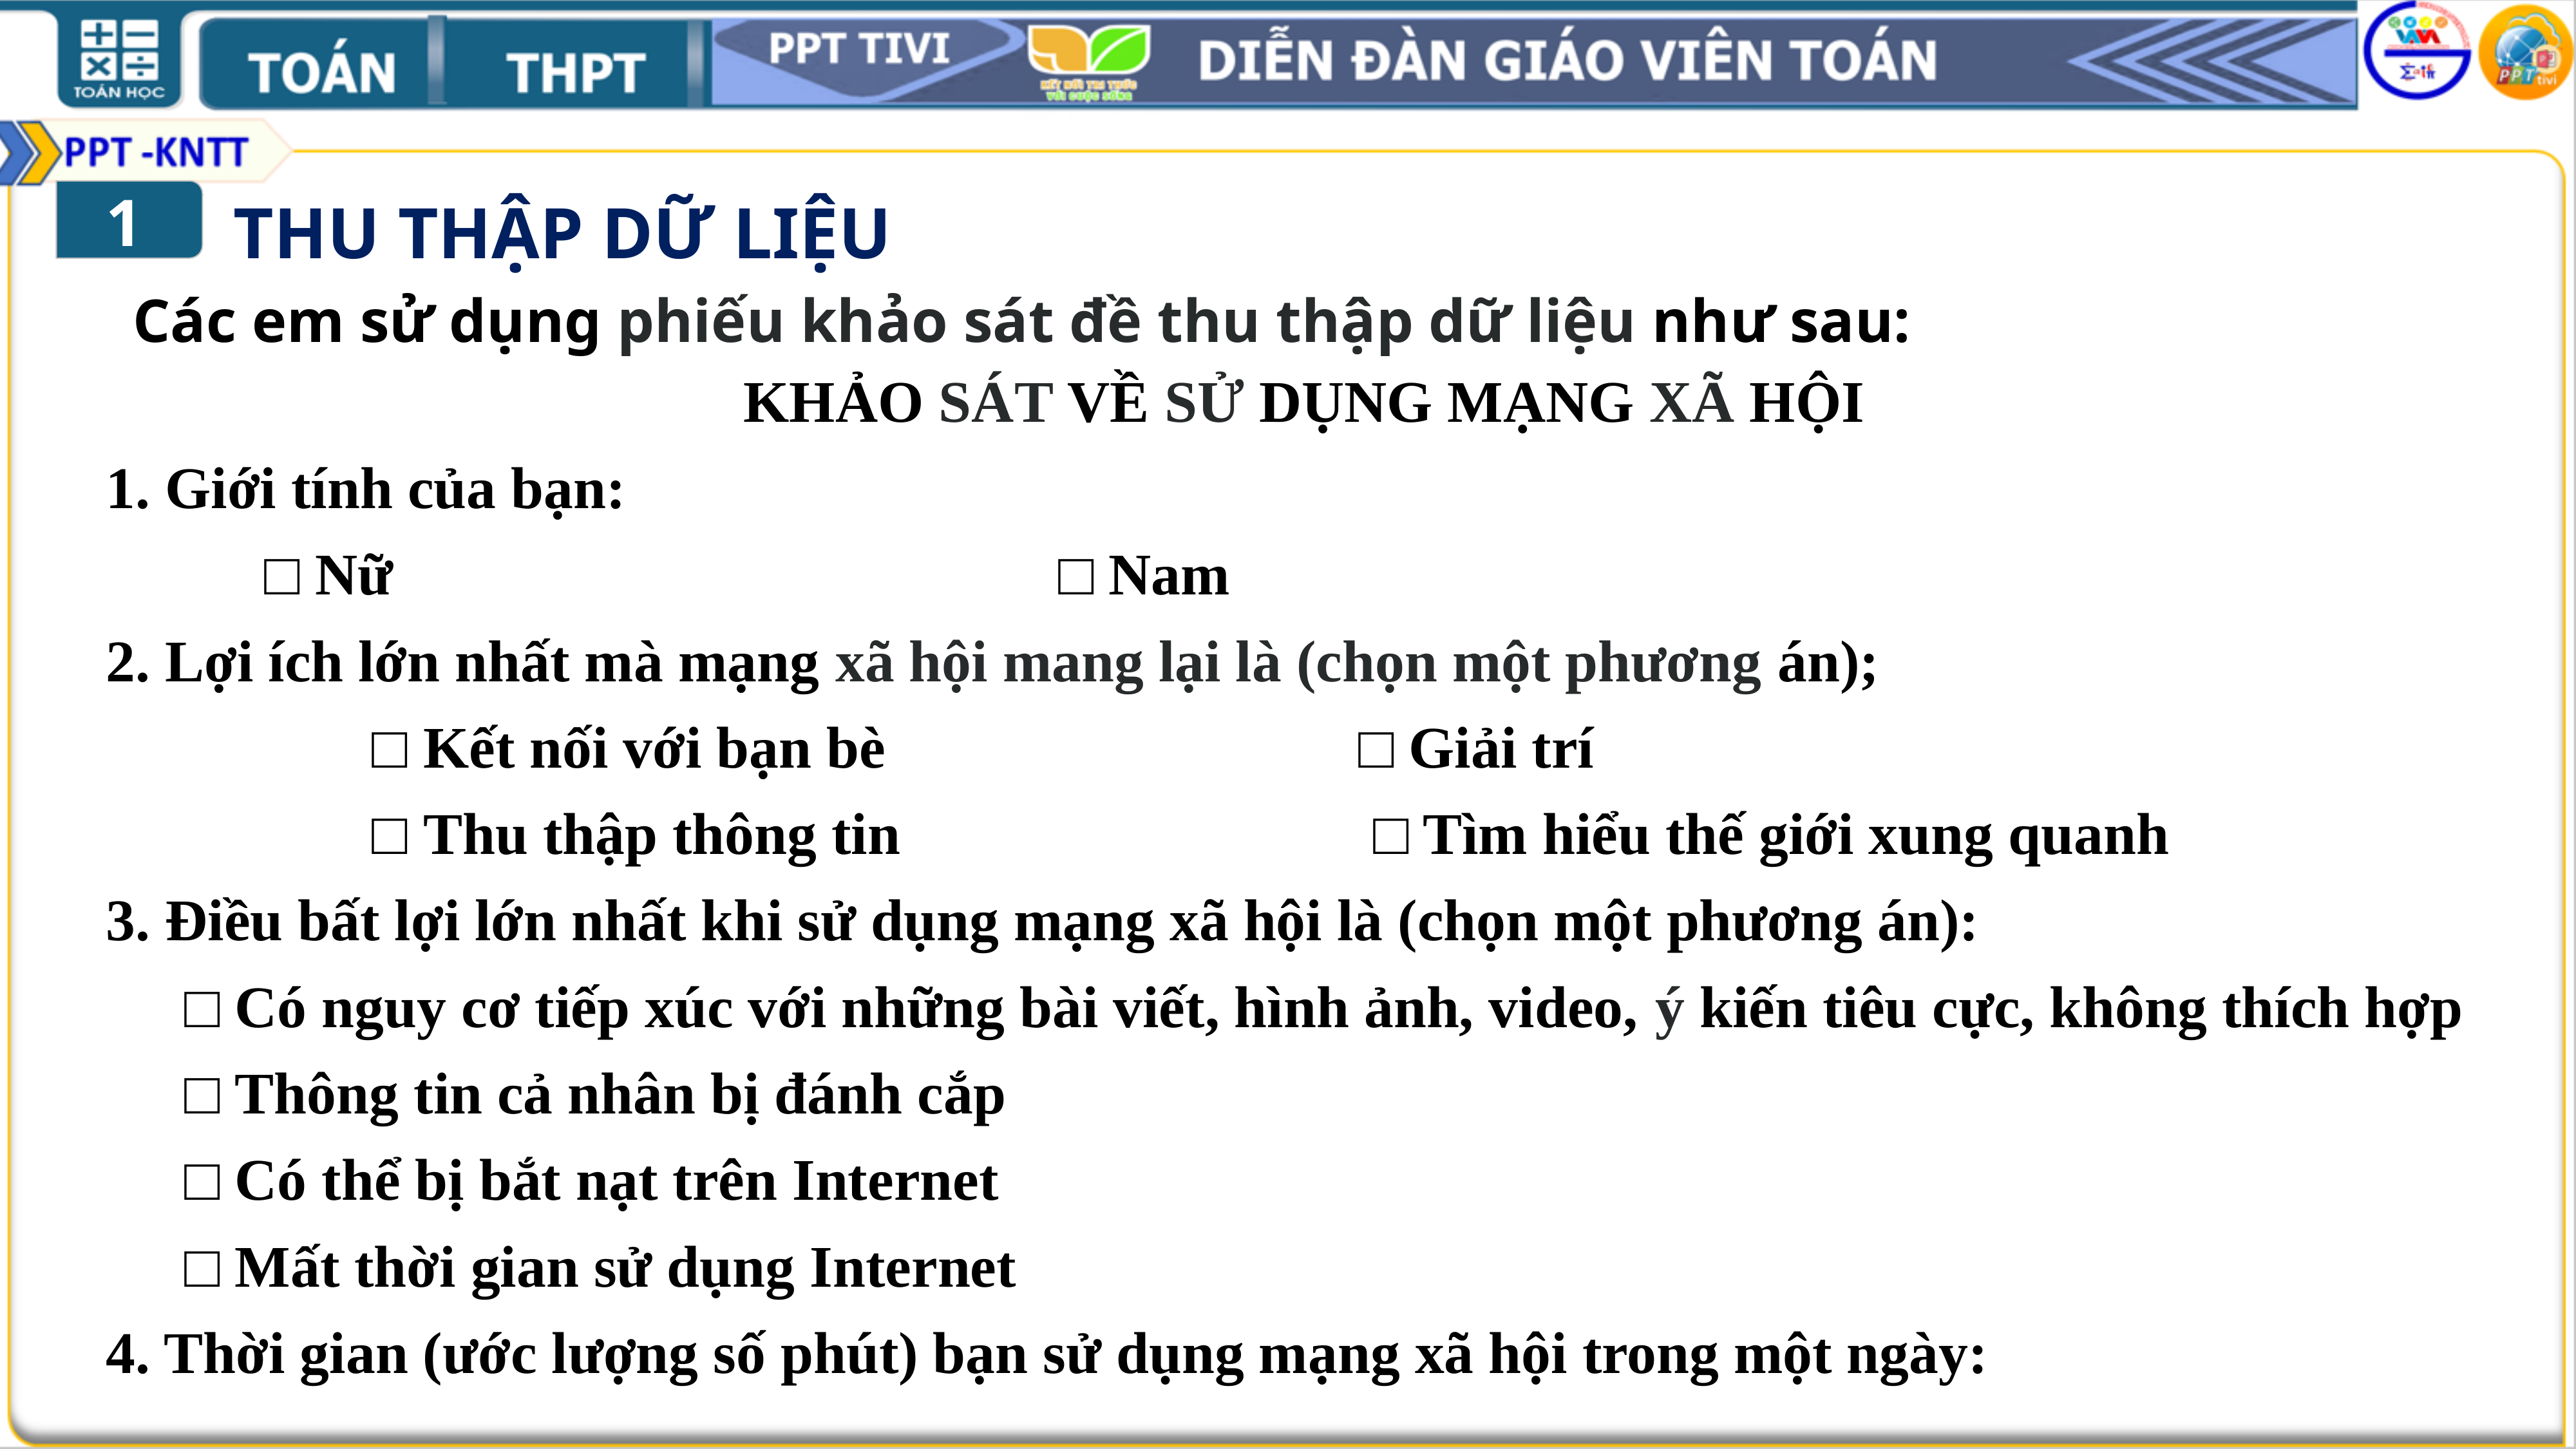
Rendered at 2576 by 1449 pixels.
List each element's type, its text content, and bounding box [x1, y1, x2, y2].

picture [0, 0, 2576, 1449]
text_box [56, 176, 913, 270]
text_box KHẢO SÁT VỀ SỬ DỤNG MẠNG XÃ HỘI 1. Giới tính của bạn: □ Nữ □ Nam 2. Lợi ích lớn nhất mà mạng xã hội mang lại là (chọn một phương án); □ Kết nối với bạn bè □ Giải trí □ Thu thập thông tin □ Tìm hiểu thế giới xung quanh 3. Điều bất lợi lớn nhất khi sử dụng mạng xã hội là (chọn một phương án): □ Có nguy cơ tiếp xúc với những bài viết, hình ảnh, video, ý kiến tiêu cực, không thích hợp □ Thông tin cả nhân bị đánh cắp □ Có thể bị bắt nạt trên Internet □ Mất thời gian sử dụng Internet 4. Thời gian (ước lượng số phút) bạn sử dụng mạng xã hội trong một ngày: [96, 353, 2512, 1390]
text_box Các em sử dụng phiếu khảo sát đề thu thập dữ liệu như sau: [123, 274, 2239, 353]
